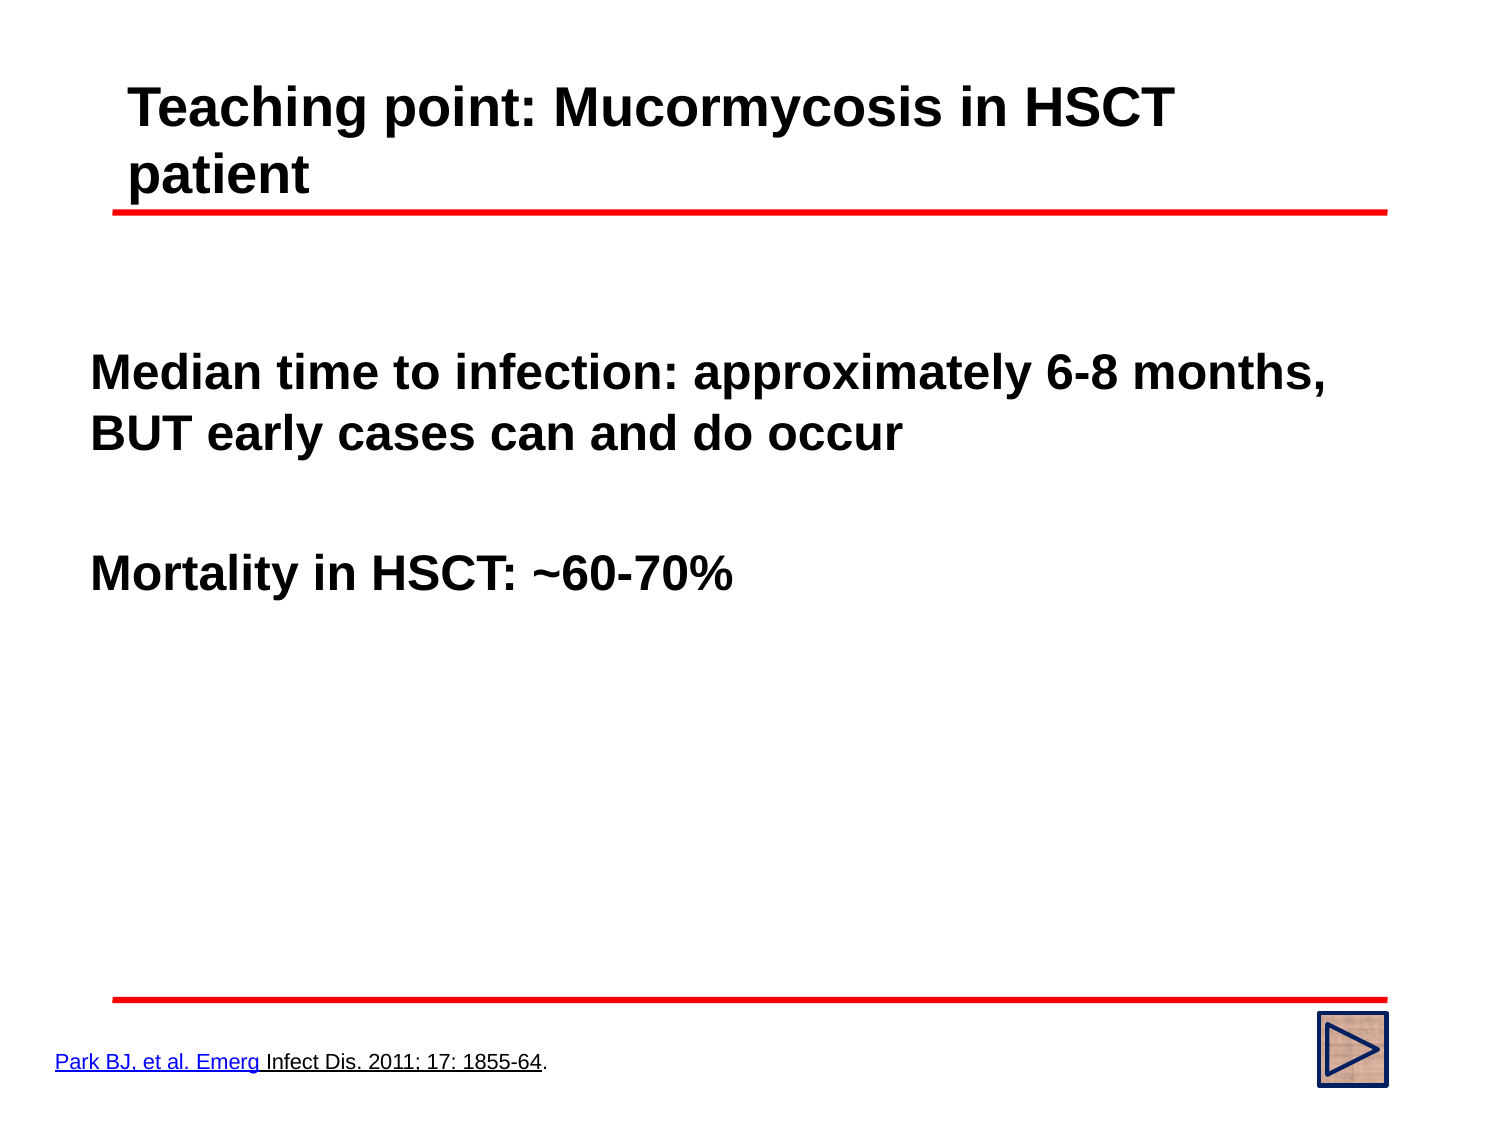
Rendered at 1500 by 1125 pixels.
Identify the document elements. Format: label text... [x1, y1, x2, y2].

text_box [1317, 1011, 1389, 1088]
title Teaching point: Mucormycosis in HSCT patient [112, 62, 1388, 213]
list Median time to infection: approximately 6-8 months, BUT early cases can and do occur Mortality in HSCT: ~60-70% [74, 262, 1426, 1102]
text_box Park BJ, et al. Emerg Infect Dis. 2011; 17: 1855-64. [40, 1039, 564, 1081]
